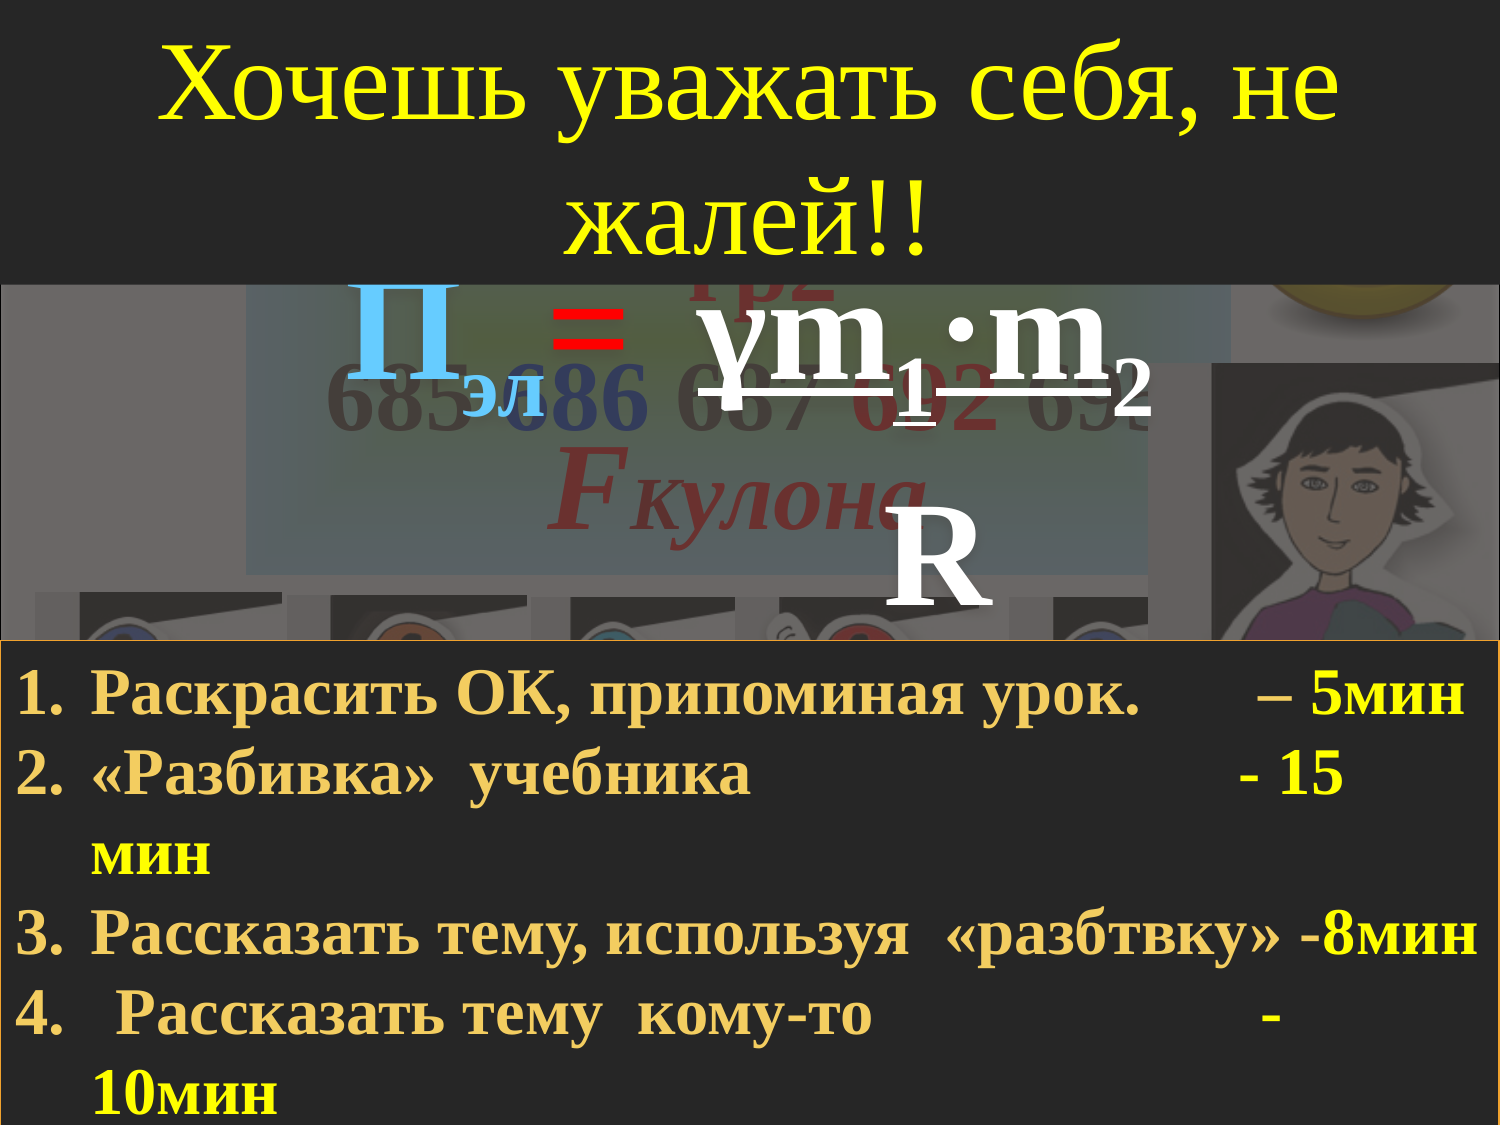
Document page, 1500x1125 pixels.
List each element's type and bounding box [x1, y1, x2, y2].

text_box [0, 0, 1500, 1125]
